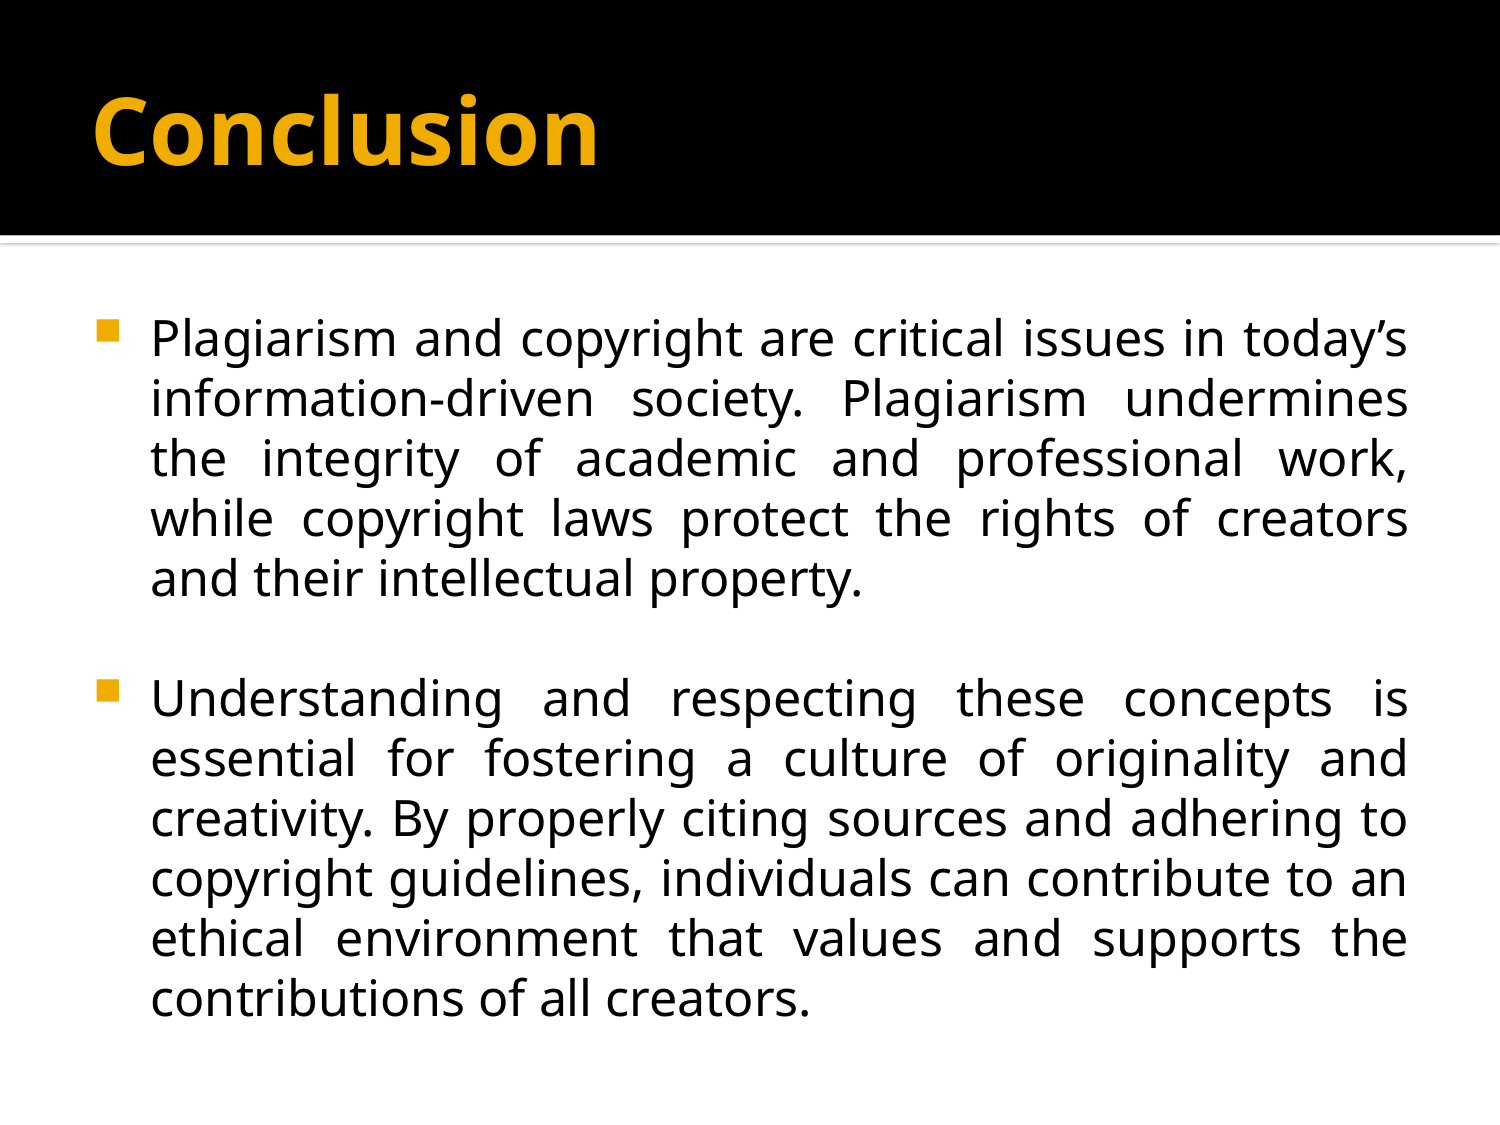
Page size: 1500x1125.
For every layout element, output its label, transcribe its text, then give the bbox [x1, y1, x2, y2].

title Conclusion [75, 25, 1425, 231]
list Plagiarism and copyright are critical issues in today’s information-driven society. Plagiarism undermines the integrity of academic and professional work, while copyright laws protect the rights of creators and their intellectual property. Understanding and respecting these concepts is essential for fostering a culture of originality and creativity. By properly citing sources and adhering to copyright guidelines, individuals can contribute to an ethical environment that values and supports the contributions of all creators. [75, 291, 1425, 1050]
